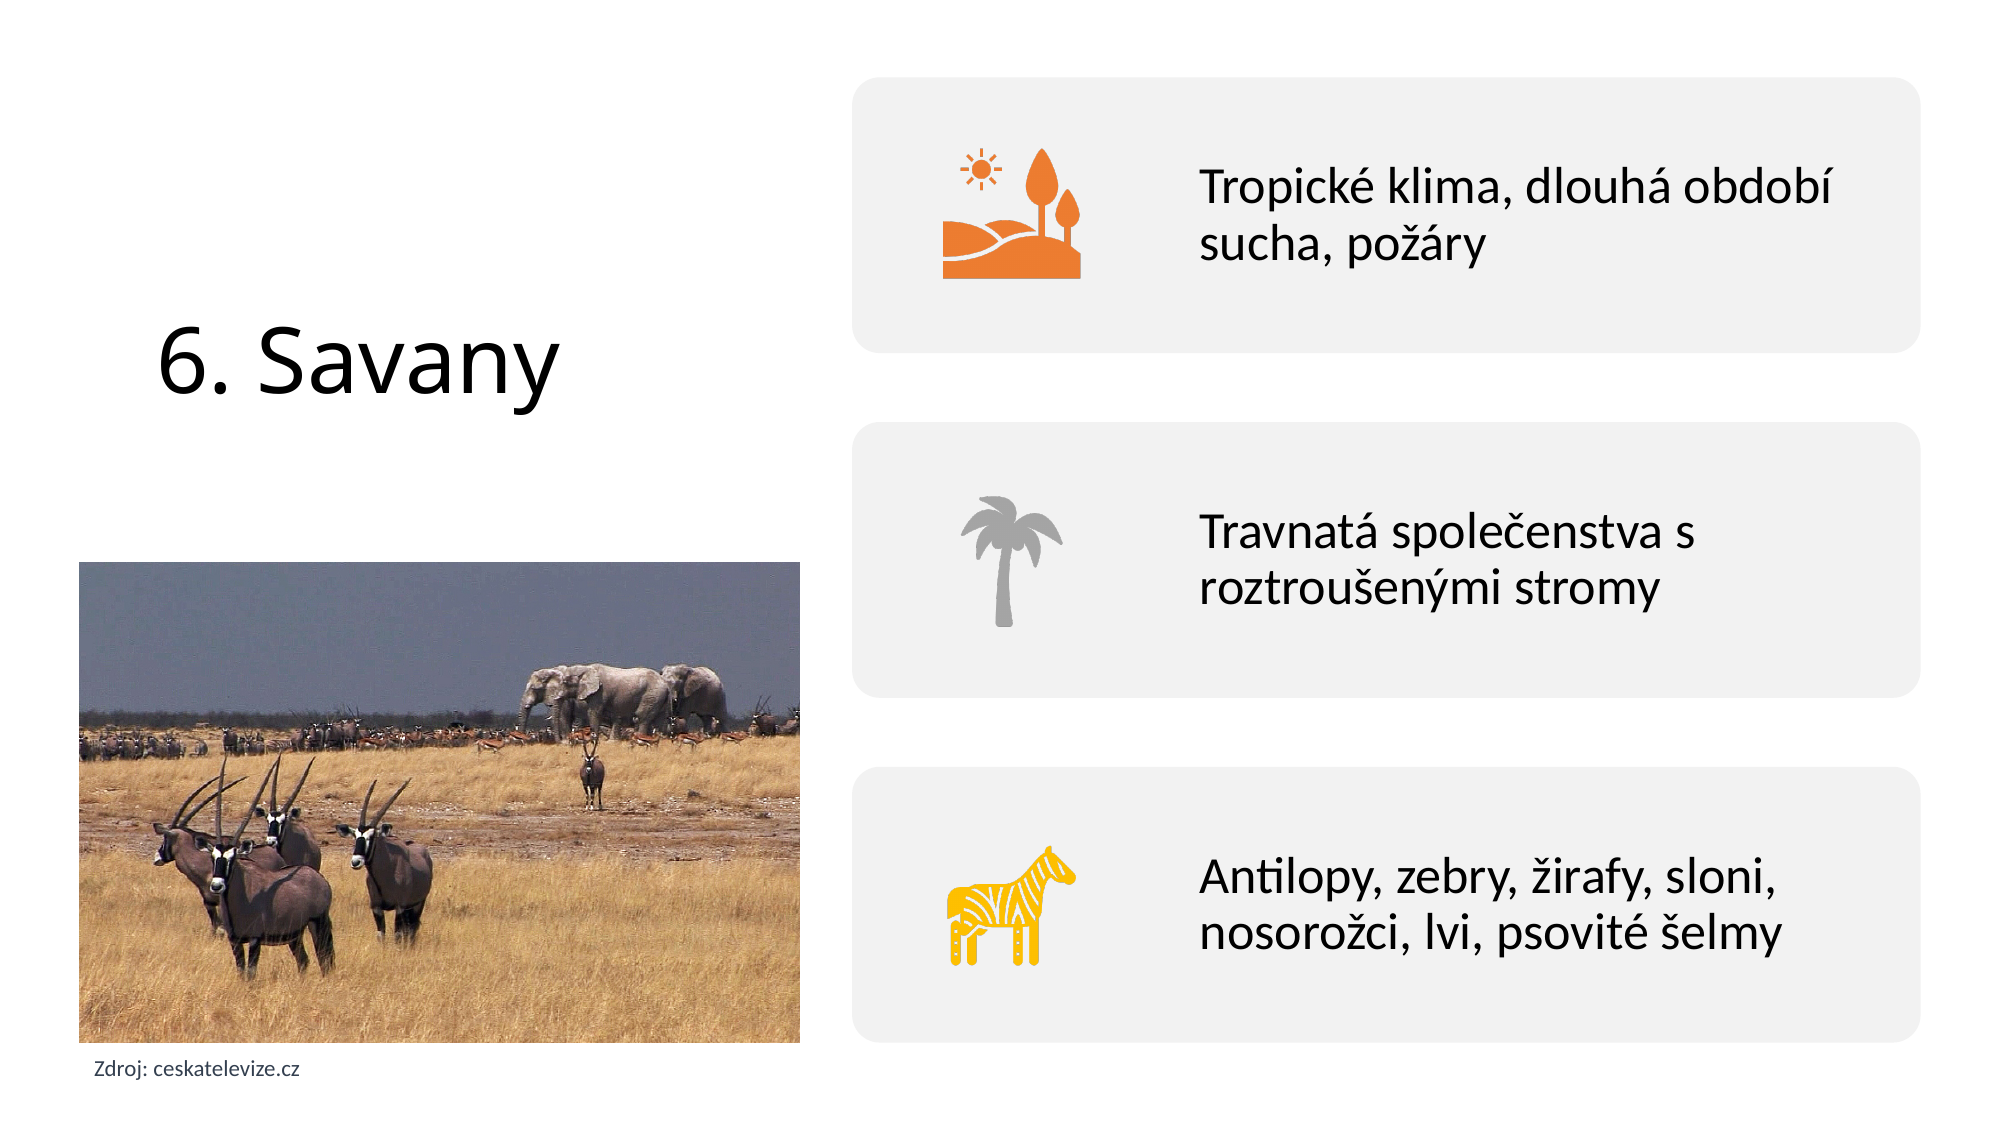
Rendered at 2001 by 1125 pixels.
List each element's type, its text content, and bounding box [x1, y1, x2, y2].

picture [79, 562, 800, 1043]
title 6. Savany [141, 166, 702, 562]
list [852, 77, 1921, 1043]
text_box Zdroj: ceskatelevize.cz [79, 1046, 481, 1089]
